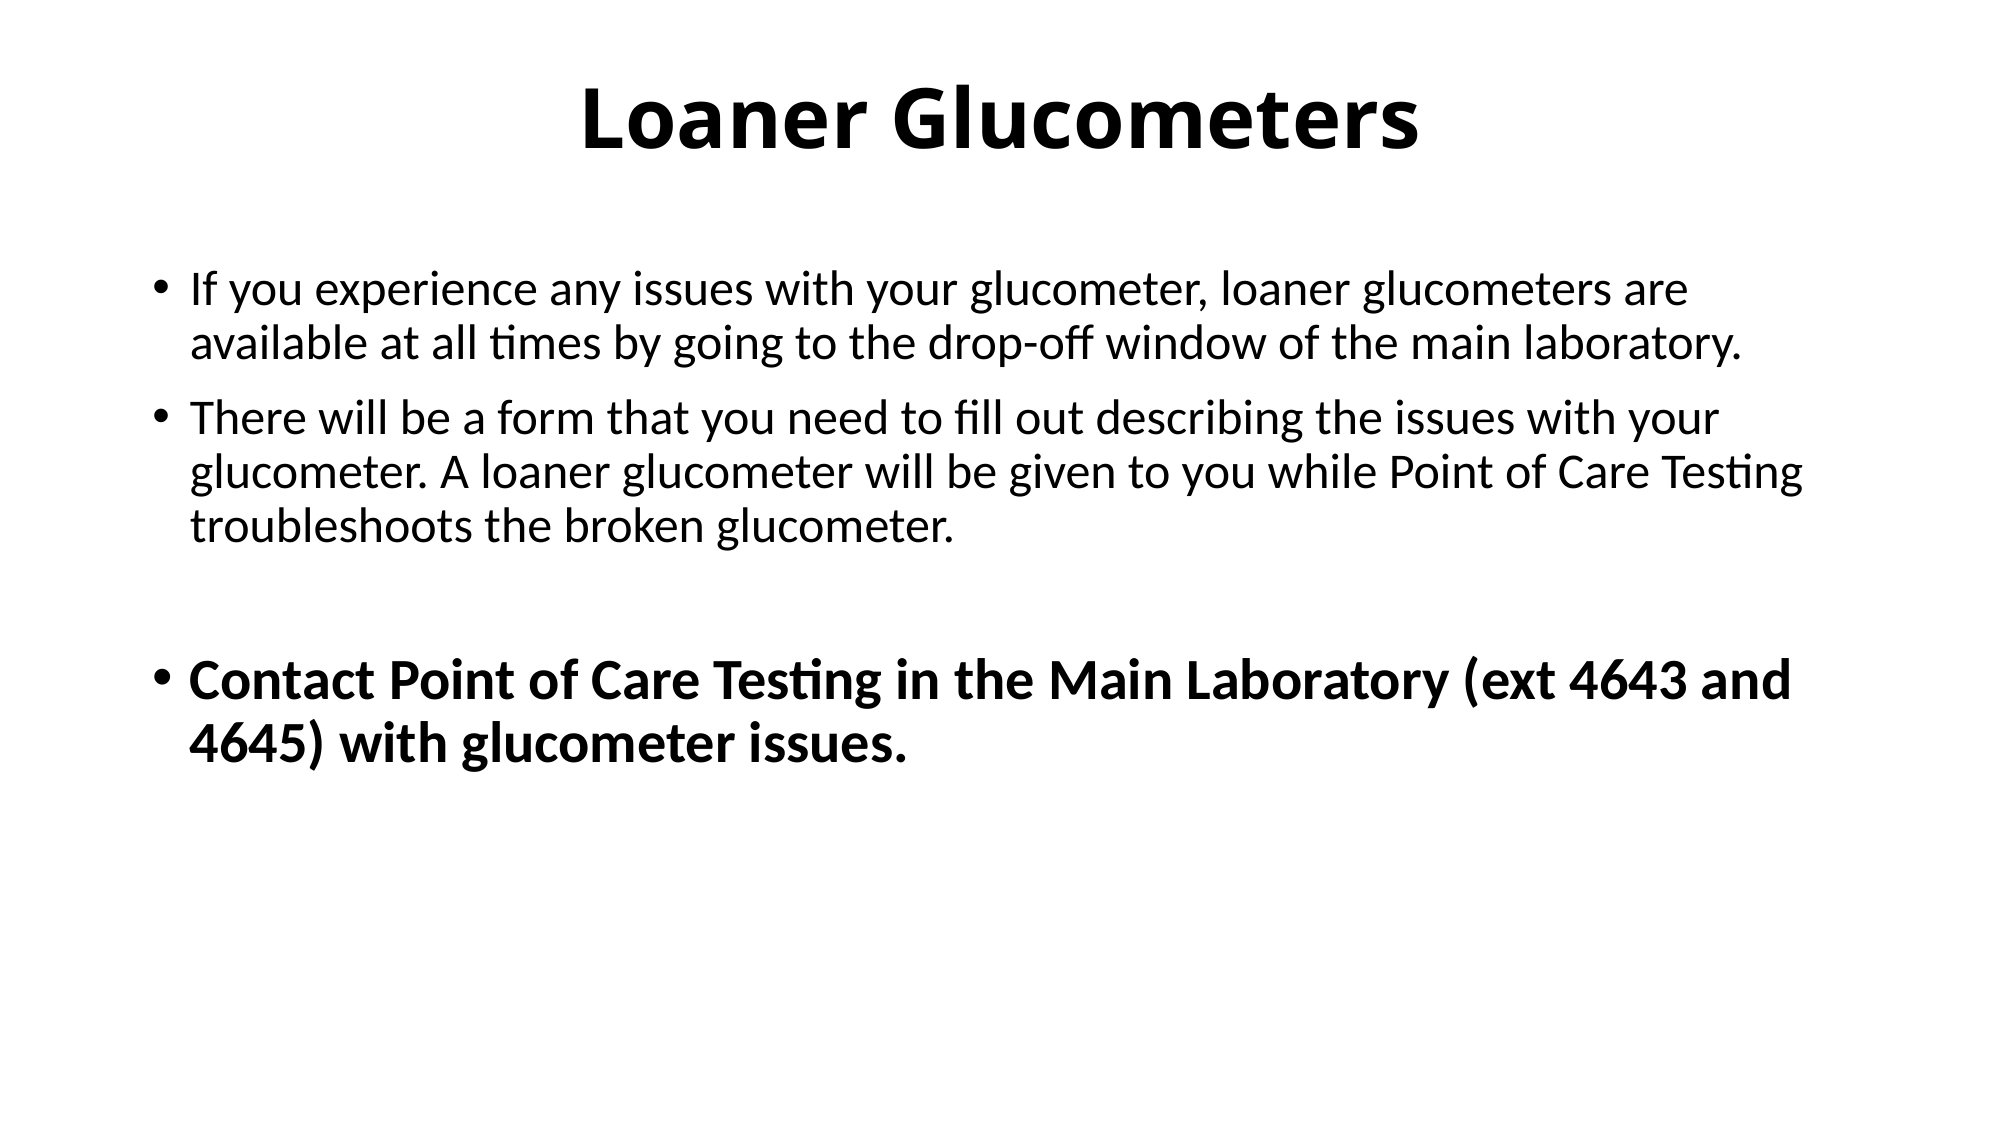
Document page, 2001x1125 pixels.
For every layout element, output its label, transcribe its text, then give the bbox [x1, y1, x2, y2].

list If you experience any issues with your glucometer, loaner glucometers are available at all times by going to the drop-off window of the main laboratory. There will be a form that you need to fill out describing the issues with your glucometer. A loaner glucometer will be given to you while Point of Care Testing troubleshoots the broken glucometer. Contact Point of Care Testing in the Main Laboratory (ext 4643 and 4645) with glucometer issues. [137, 254, 1863, 1014]
title Loaner Glucometers [137, 59, 1863, 183]
